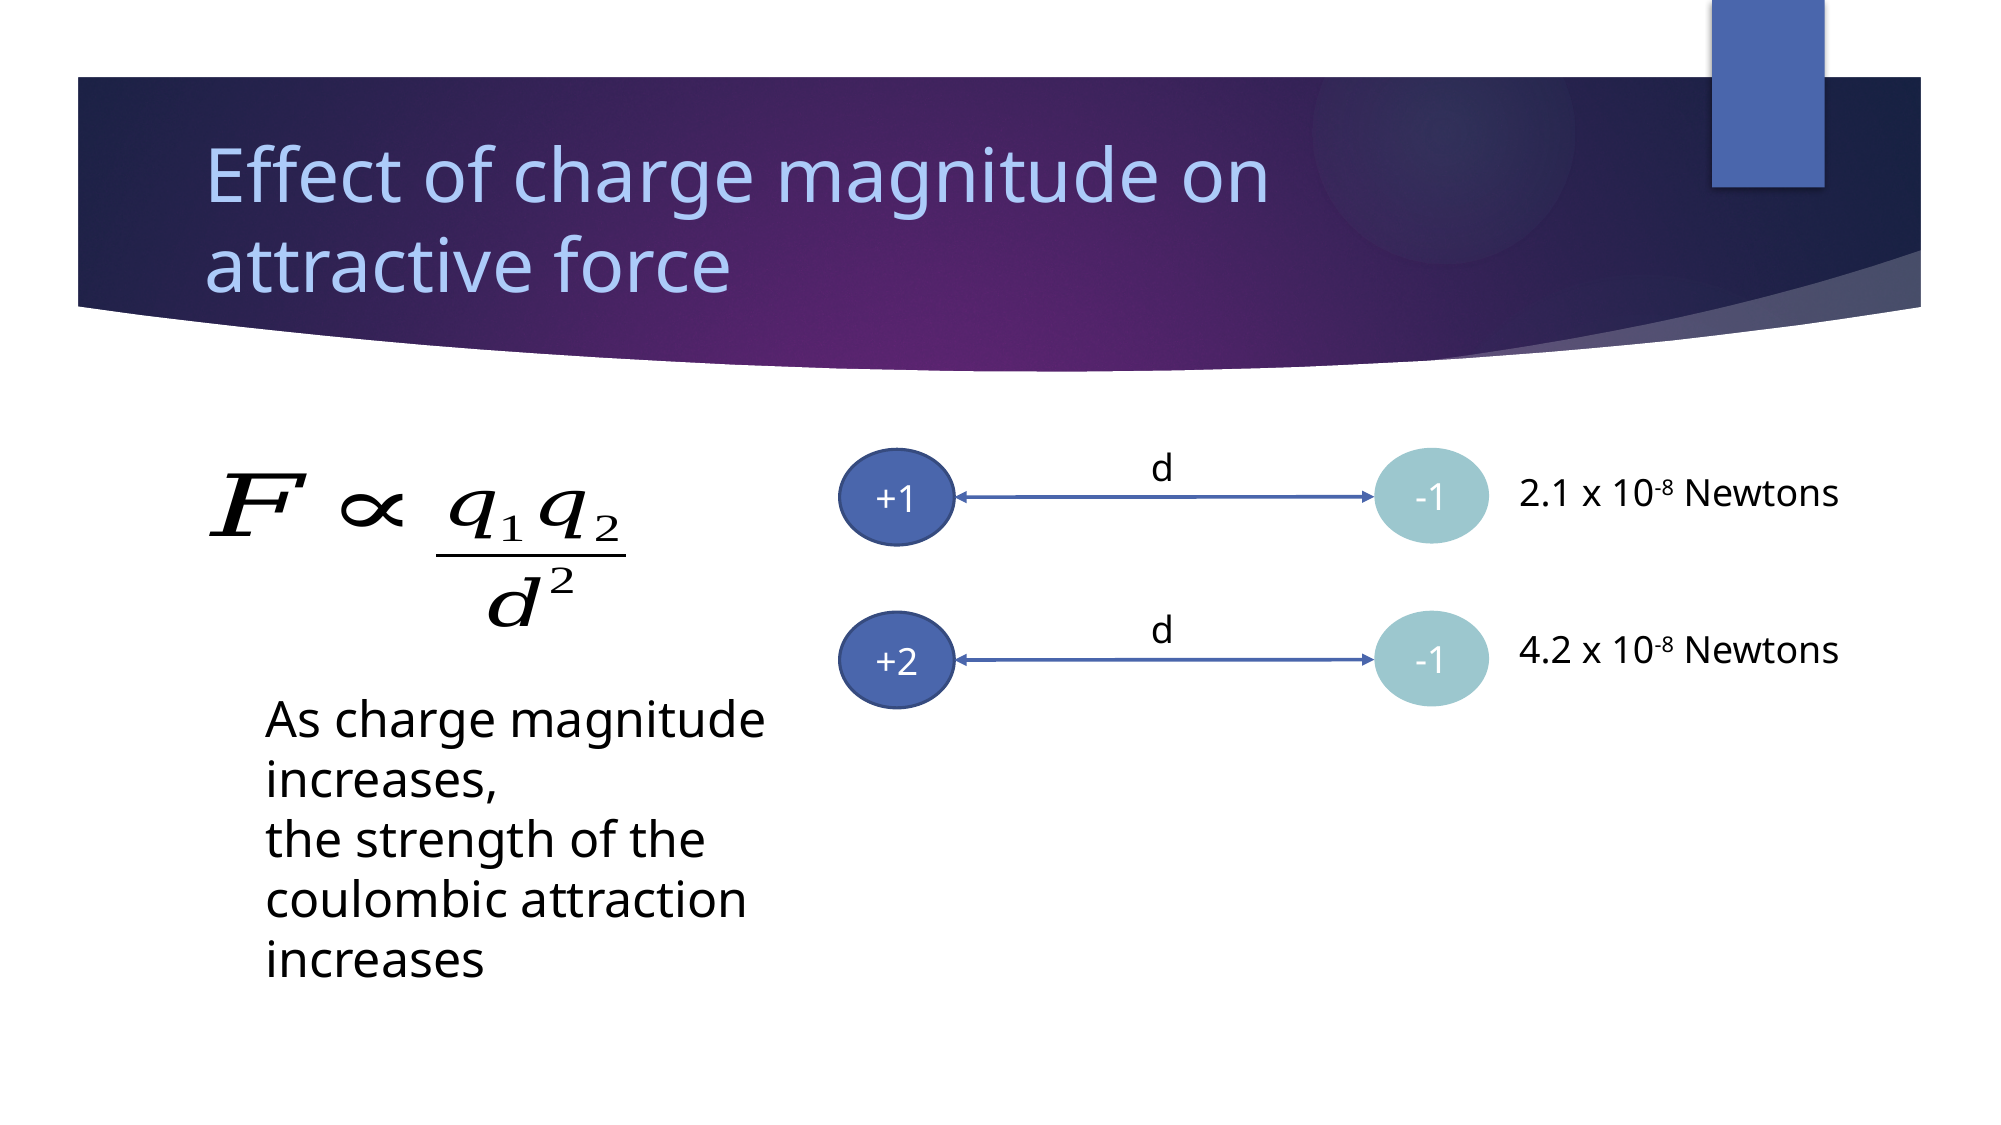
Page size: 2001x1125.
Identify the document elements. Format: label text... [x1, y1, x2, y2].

text_box +1 [838, 447, 956, 547]
text_box As charge magnitude increases, the strength of the coulombic attraction increases [250, 679, 811, 995]
text_box 2.1 x 10-8 Newtons [1504, 461, 1855, 522]
text_box d [1136, 436, 1189, 495]
title Effect of charge magnitude on attractive force [189, 159, 1627, 276]
text_box -1 [1372, 609, 1491, 708]
text_box -1 [1372, 446, 1491, 546]
text_box 4.2 x 10-8 Newtons [1504, 619, 1855, 679]
text_box +2 [838, 610, 956, 710]
text_box d [1136, 598, 1189, 658]
